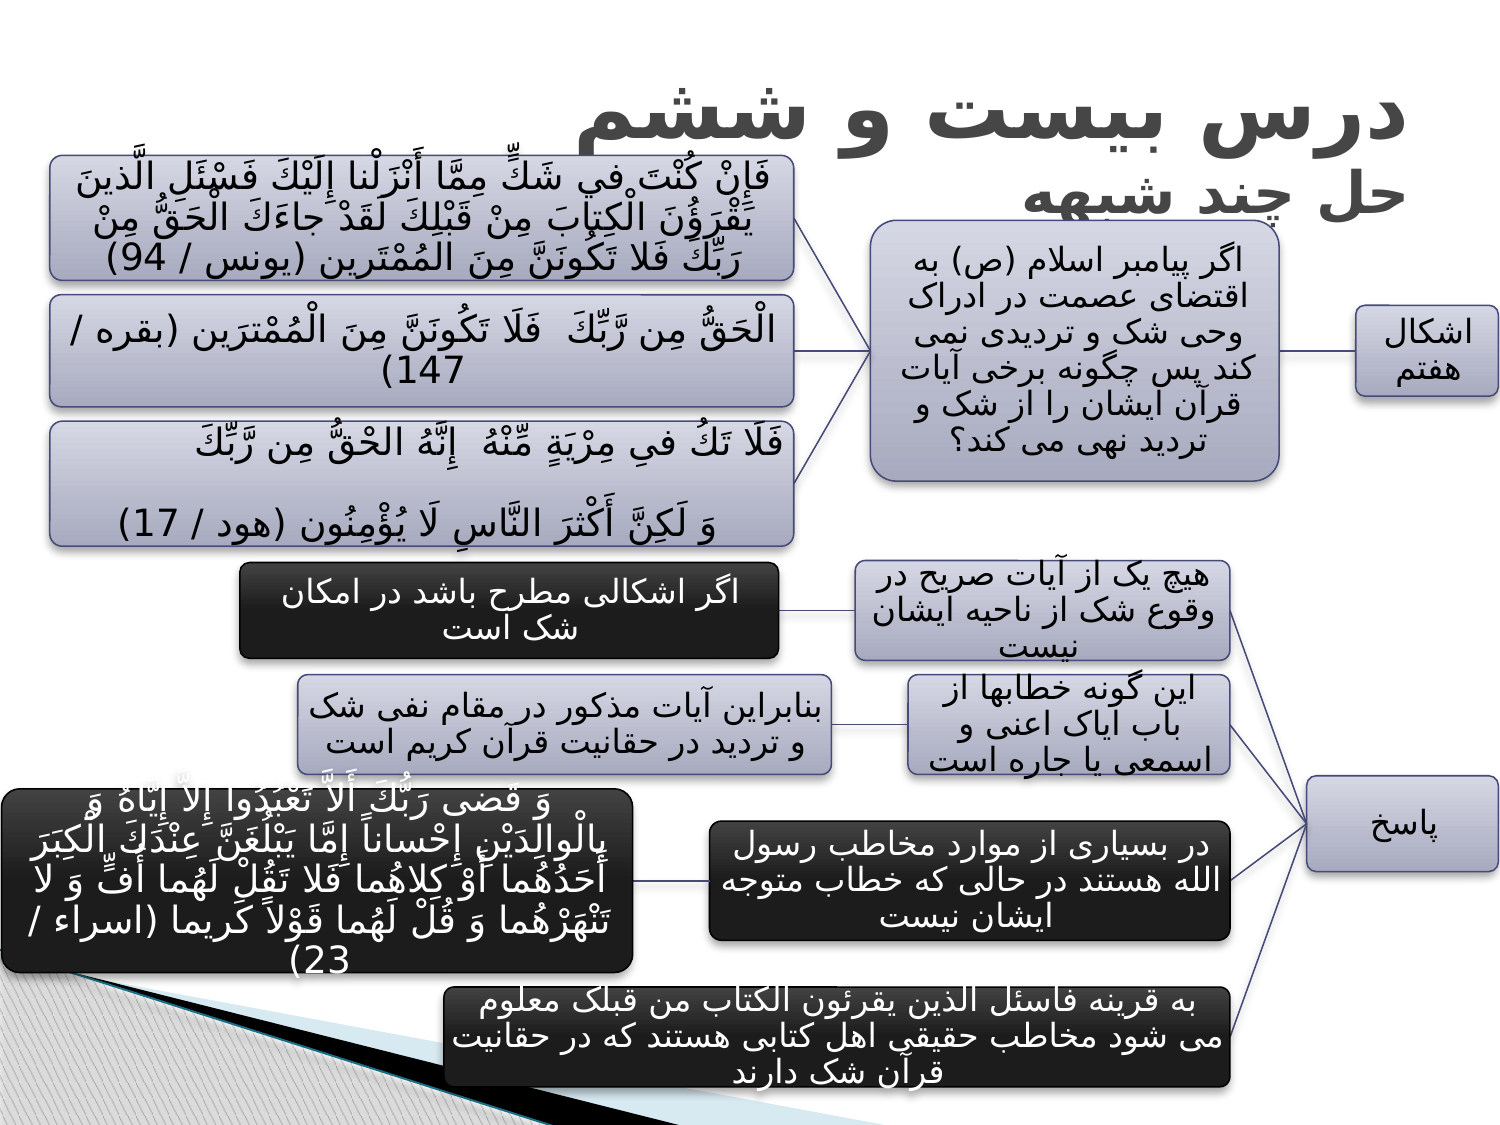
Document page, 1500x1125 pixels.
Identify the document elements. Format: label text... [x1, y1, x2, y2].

title درس بیست و ششم حل چند شبهه [75, 45, 1425, 116]
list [0, 116, 1500, 1125]
